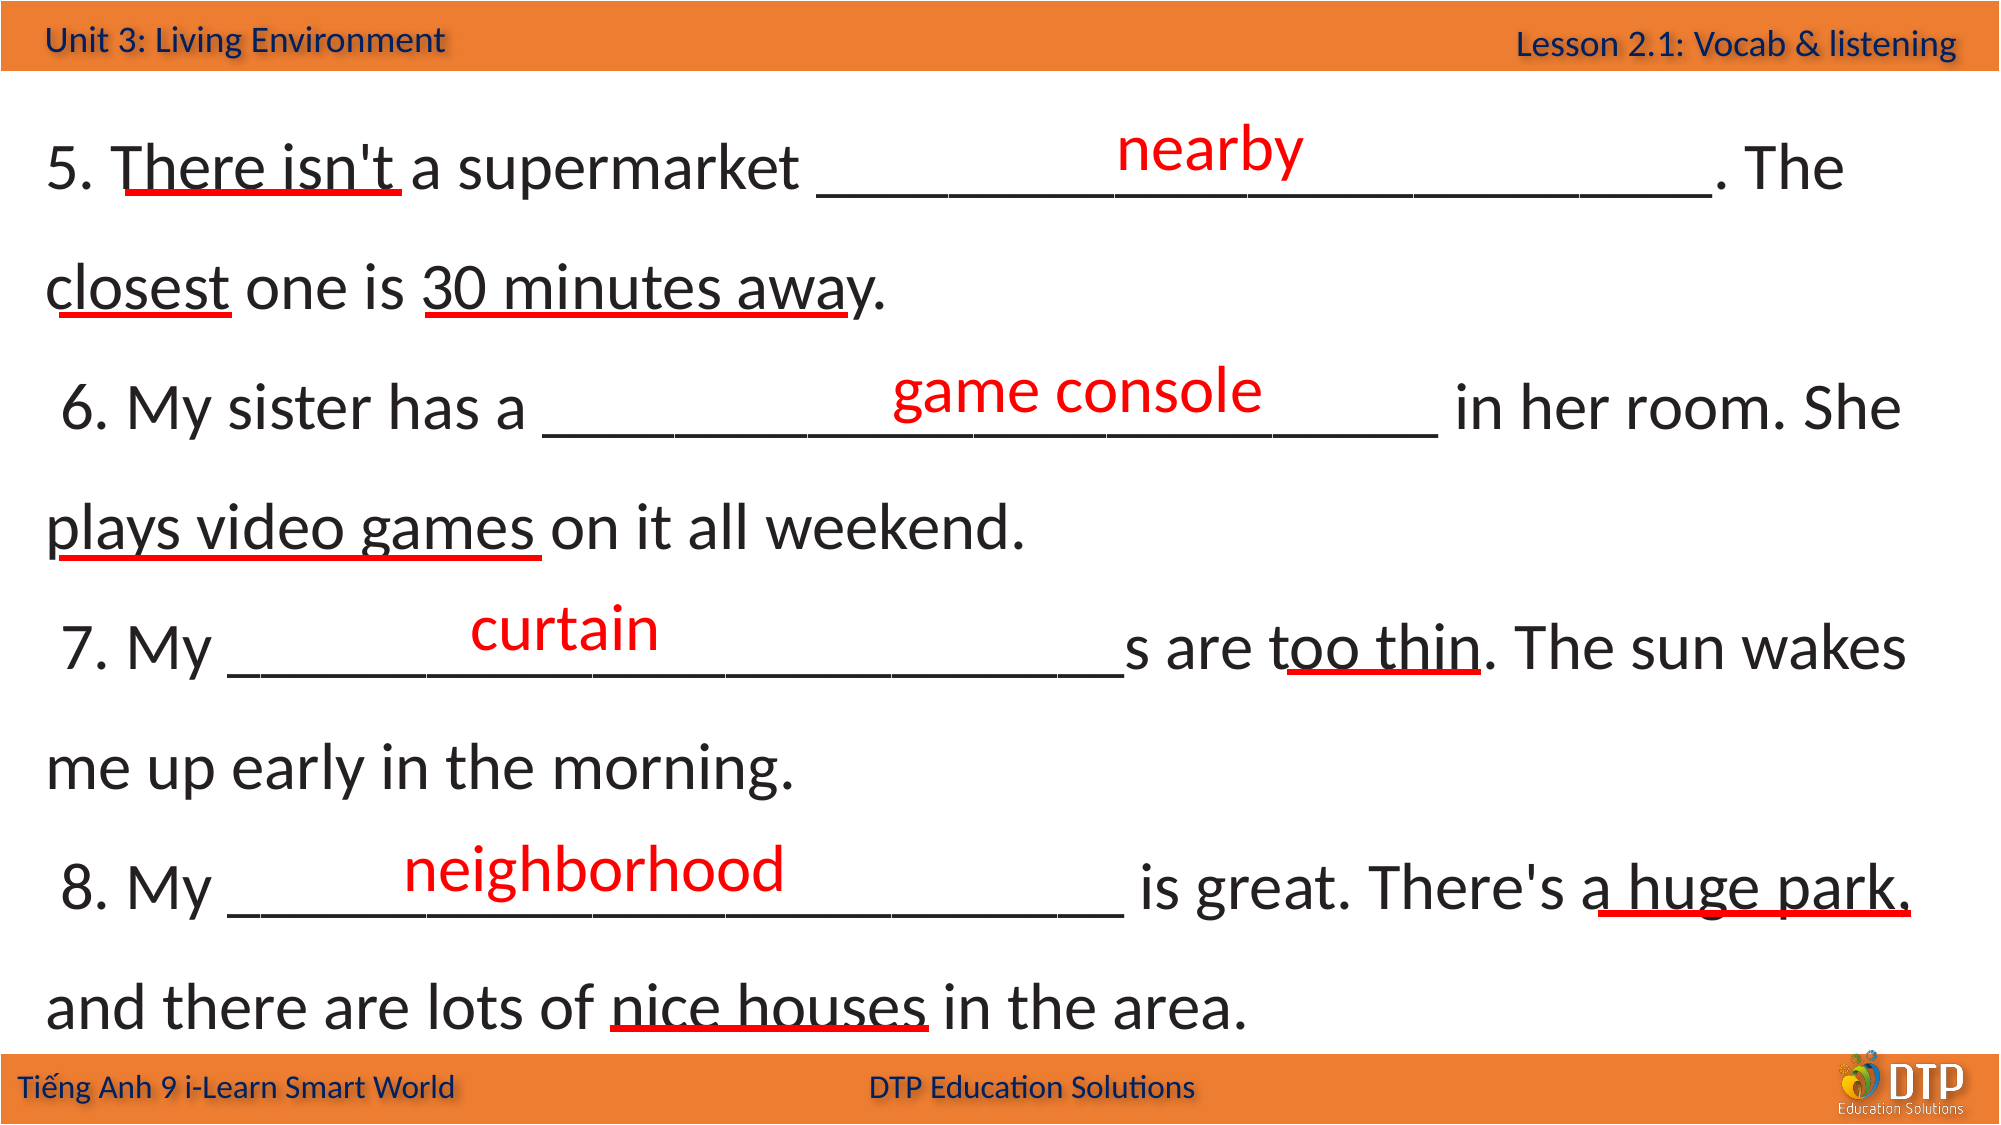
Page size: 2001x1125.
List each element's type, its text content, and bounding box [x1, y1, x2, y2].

picture [1839, 1050, 1963, 1114]
text_box game console [862, 338, 1336, 434]
text_box curtain [440, 575, 914, 671]
text_box neighborhood [373, 817, 847, 913]
text_box nearby [1086, 96, 1560, 192]
text_box 5. There isn't a supermarket ___________________________. The closest one is 30 minutes away. 6. My sister has a ___________________________ in her room. She plays video games on it all weekend. 7. My ___________________________s are too thin. The sun wakes me up early in the morning. 8. My ___________________________ is great. There's a huge park, and there are lots of nice houses in the area. [30, 75, 1946, 1050]
